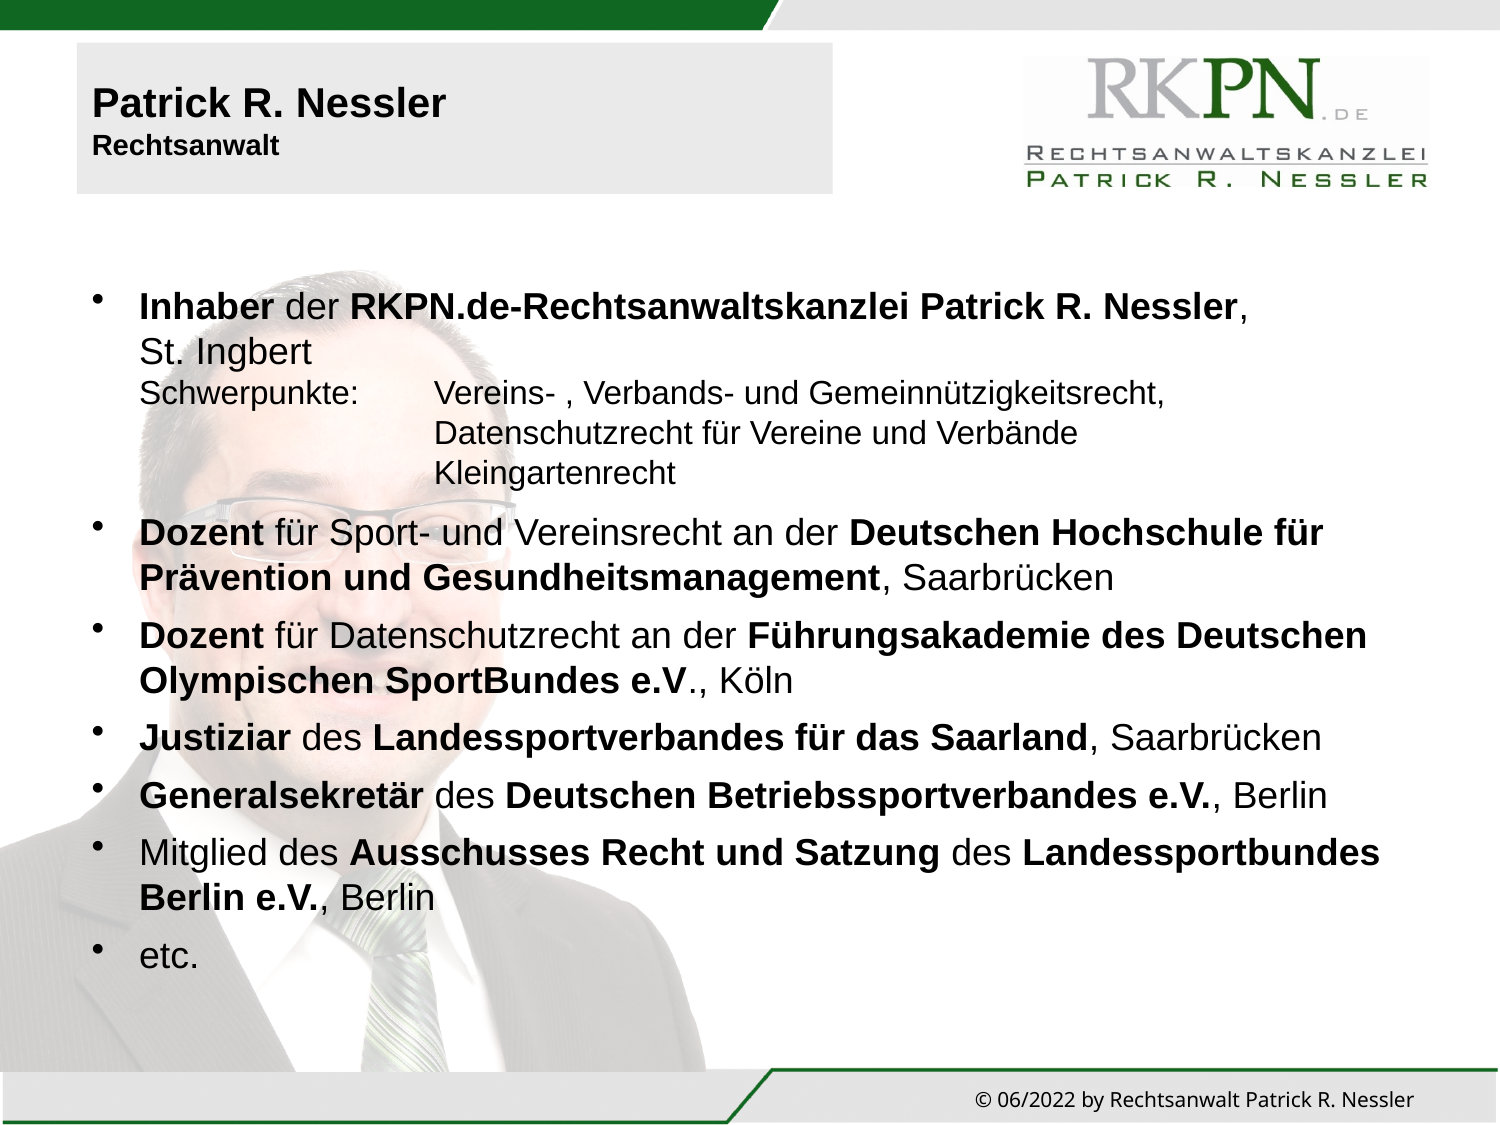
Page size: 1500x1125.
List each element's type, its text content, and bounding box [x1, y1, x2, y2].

title Patrick R. Nessler Rechtsanwalt [76, 42, 834, 195]
picture [1023, 56, 1430, 187]
picture [0, 266, 1500, 1125]
picture [0, 0, 1500, 31]
text_box Inhaber der RKPN.de-Rechtsanwaltskanzlei Patrick R. Nessler, St. Ingbert Schwerpunkte: Vereins- , Verbands- und Gemeinnützigkeitsrecht, Datenschutzrecht für Vereine und Verbände Kleingartenrecht Dozent für Sport- und Vereinsrecht an der Deutschen Hochschule für Prävention und Gesundheitsmanagement, Saarbrücken Dozent für Datenschutzrecht an der Führungsakademie des Deutschen Olympischen SportBundes e.V., Köln Justiziar des Landessportverbandes für das Saarland, Saarbrücken Generalsekretär des Deutschen Betriebssportverbandes e.V., Berlin Mitglied des Ausschusses Recht und Satzung des Landessportbundes Berlin e.V., Berlin etc. [710, 274, 1424, 983]
